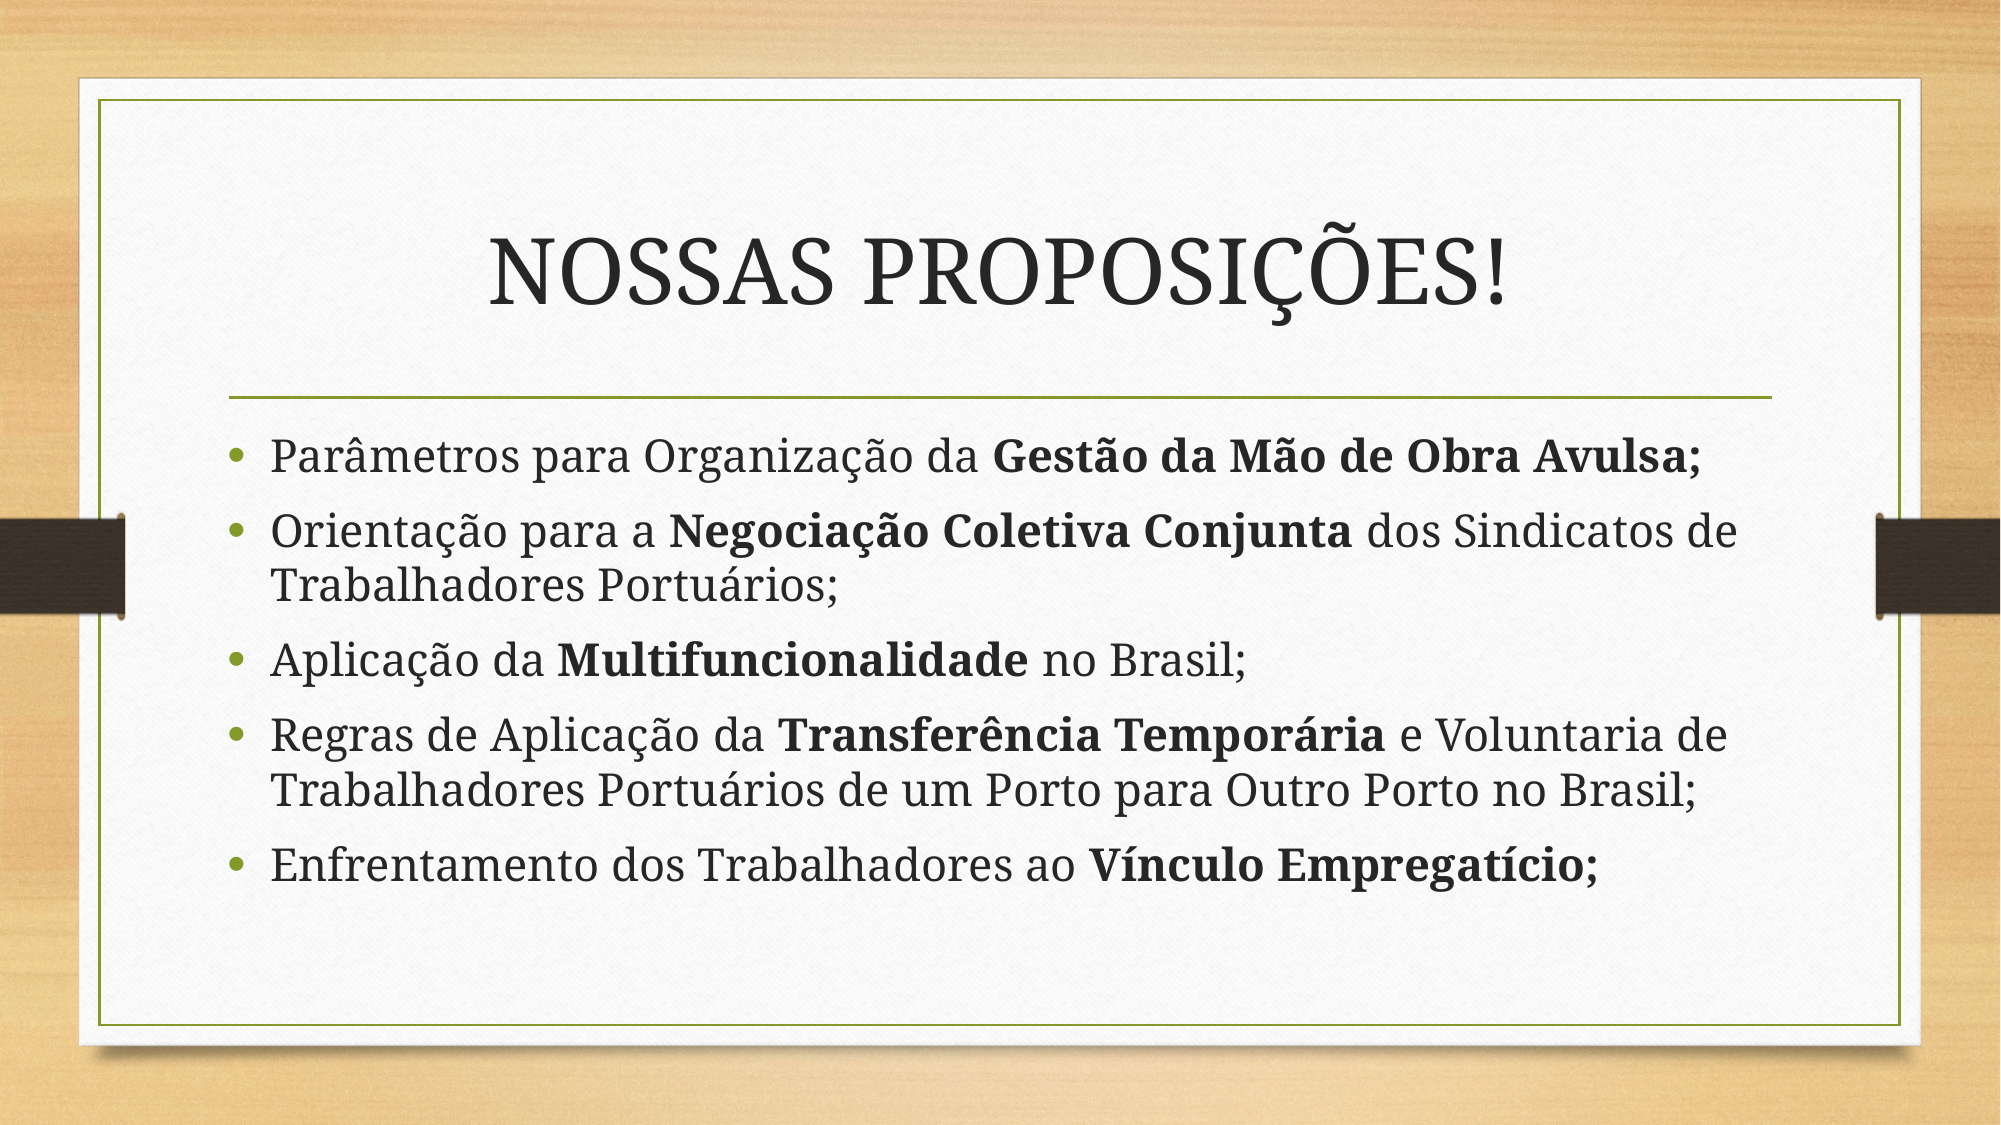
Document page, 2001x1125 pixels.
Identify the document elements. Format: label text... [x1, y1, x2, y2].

title NOSSAS PROPOSIÇÕES! [212, 161, 1788, 375]
list Parâmetros para Organização da Gestão da Mão de Obra Avulsa; Orientação para a Negociação Coletiva Conjunta dos Sindicatos de Trabalhadores Portuários; Aplicação da Multifuncionalidade no Brasil; Regras de Aplicação da Transferência Temporária e Voluntaria de Trabalhadores Portuários de um Porto para Outro Porto no Brasil; Enfrentamento dos Trabalhadores ao Vínculo Empregatício; [212, 419, 1788, 964]
picture [0, 0, 2001, 1125]
